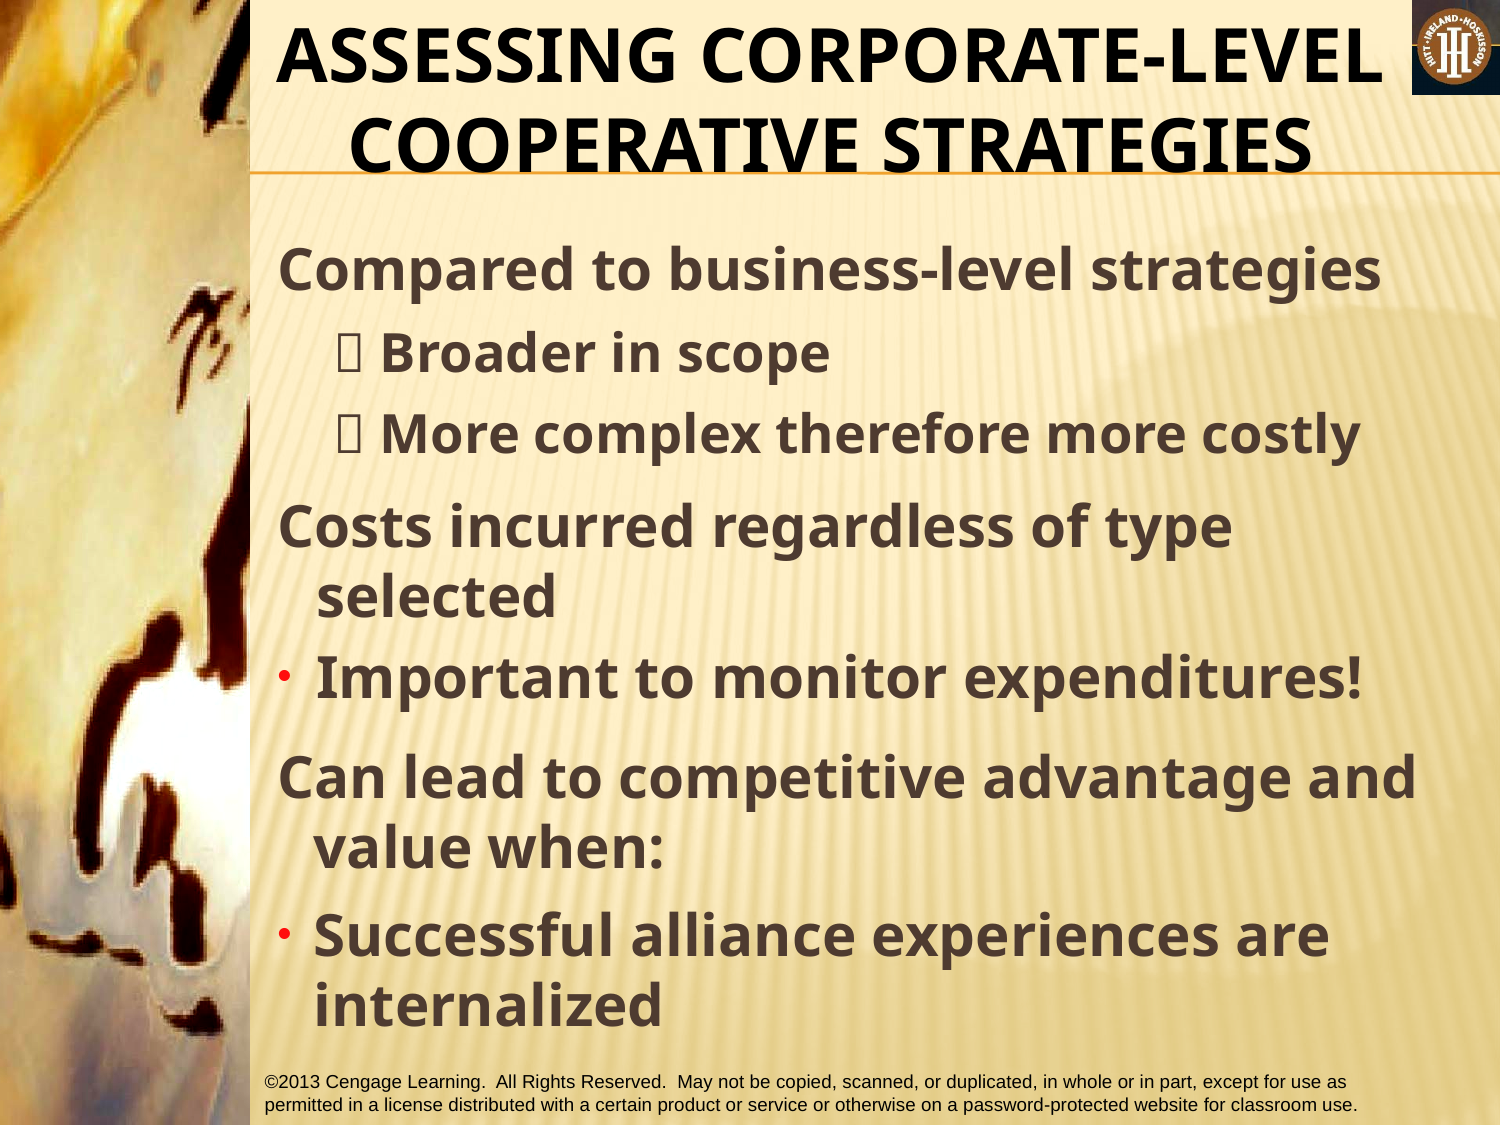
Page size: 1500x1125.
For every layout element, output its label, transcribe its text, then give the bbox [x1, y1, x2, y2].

picture [0, 195, 250, 1125]
text_box Compared to business-level strategies  Broader in scope  More complex therefore more costly Costs incurred regardless of type selected Important to monitor expenditures! Can lead to competitive advantage and value when: Successful alliance experiences are internalized [262, 224, 1500, 1075]
picture [1413, 0, 1500, 95]
text_box ASSESSING CORPORATE-LEVEL COOPERATIVE STRATEGIES [249, 0, 1413, 195]
text_box [200, 274, 262, 950]
text_box [0, 0, 249, 195]
